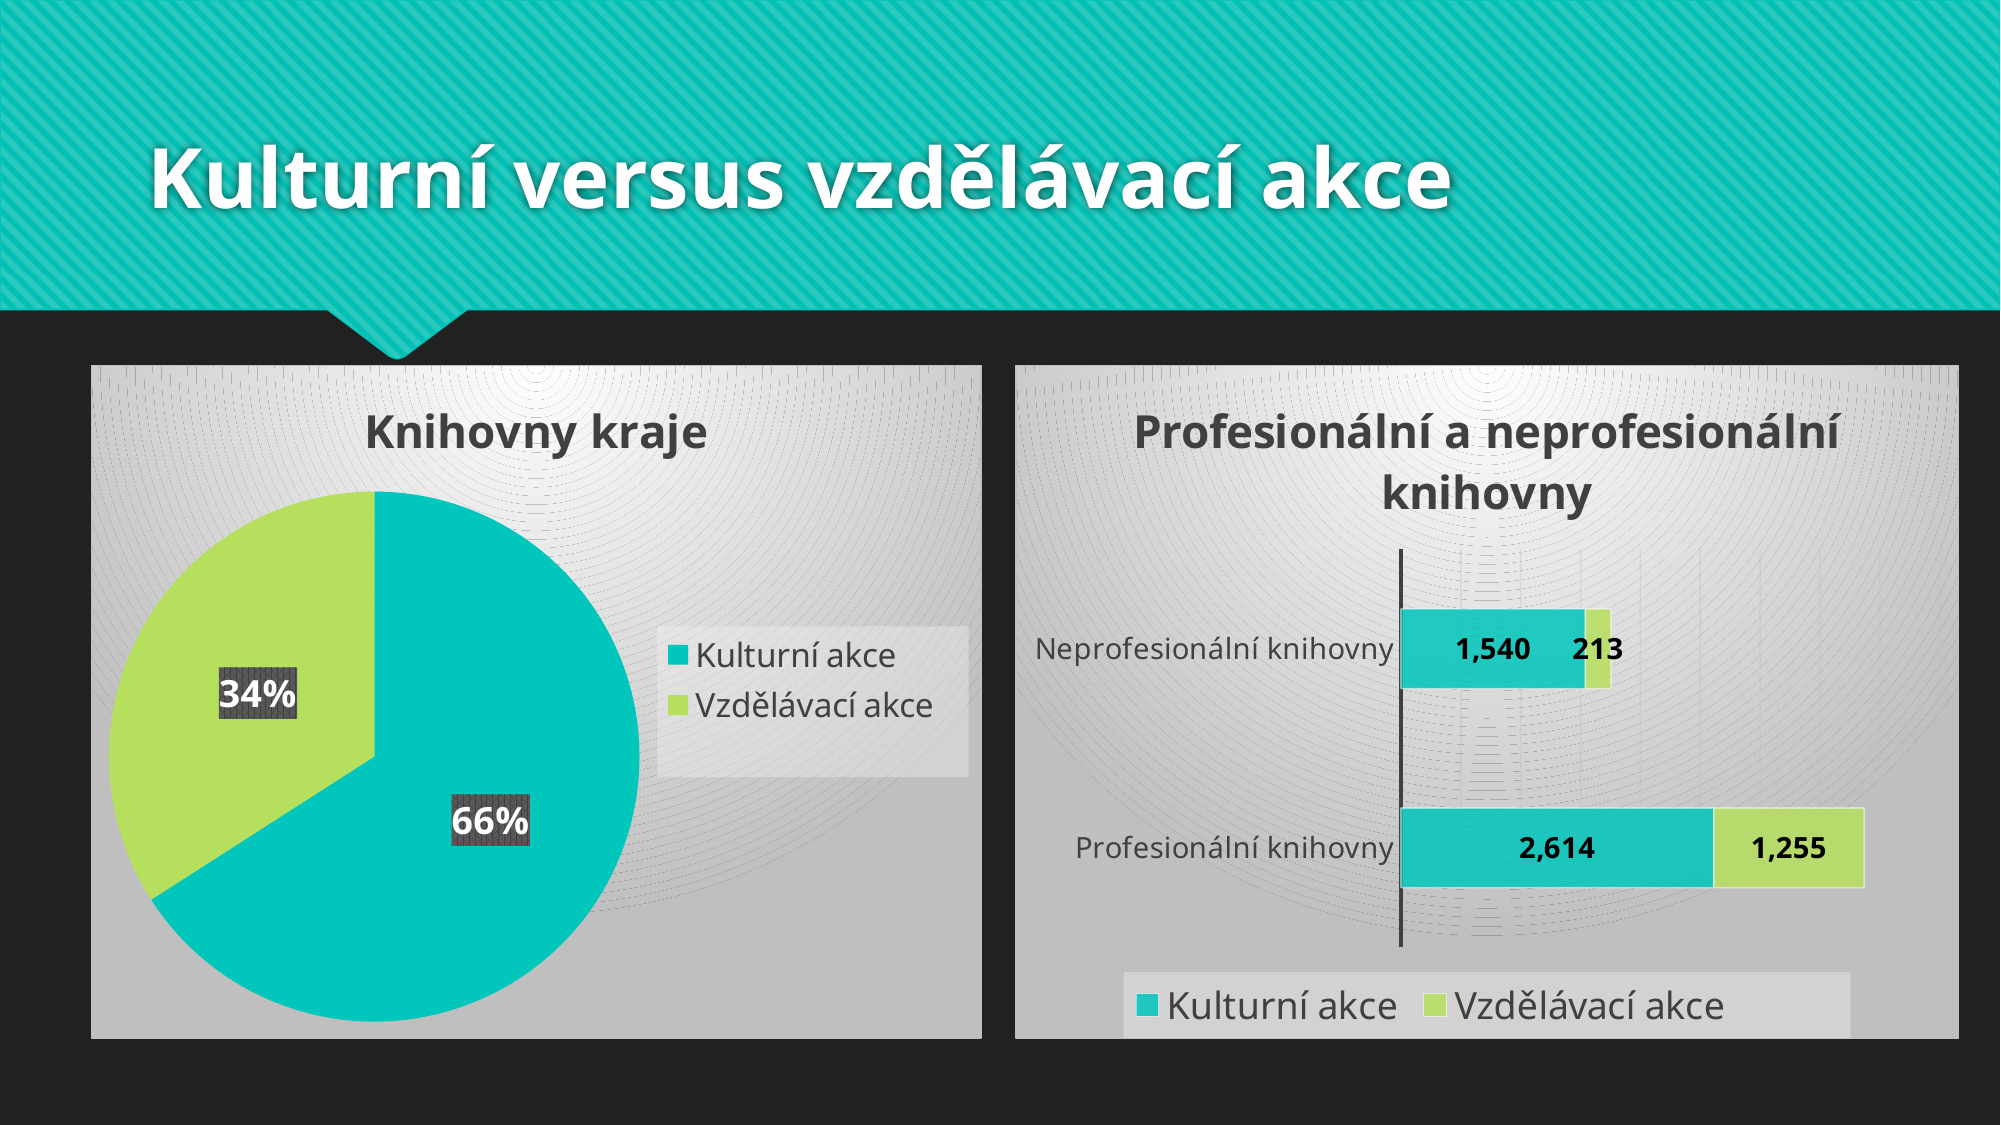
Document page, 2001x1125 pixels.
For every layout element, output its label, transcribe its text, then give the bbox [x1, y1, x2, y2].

title Kulturní versus vzdělávací akce [132, 73, 1868, 233]
chart [1014, 364, 1960, 1040]
chart [90, 364, 982, 1040]
